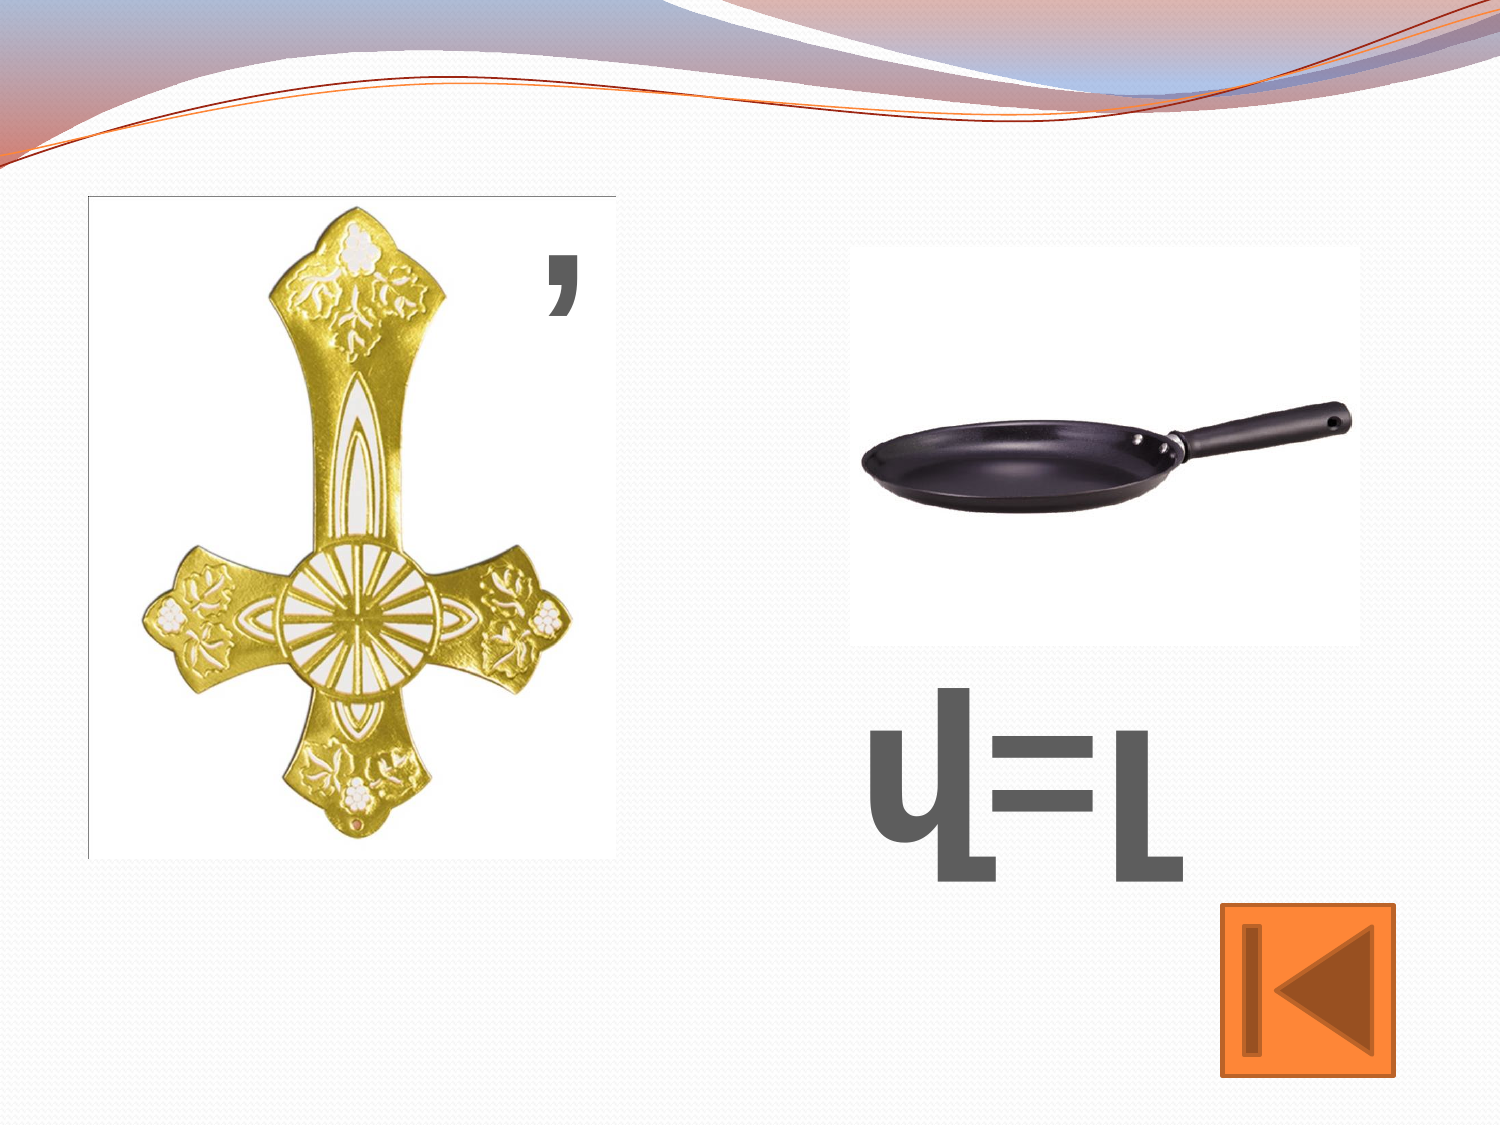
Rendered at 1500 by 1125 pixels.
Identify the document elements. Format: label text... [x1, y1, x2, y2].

picture [850, 246, 1360, 646]
text_box [1220, 903, 1396, 1078]
text_box , [518, 78, 609, 194]
picture [88, 196, 617, 859]
text_box վ=լ [714, 633, 1306, 889]
